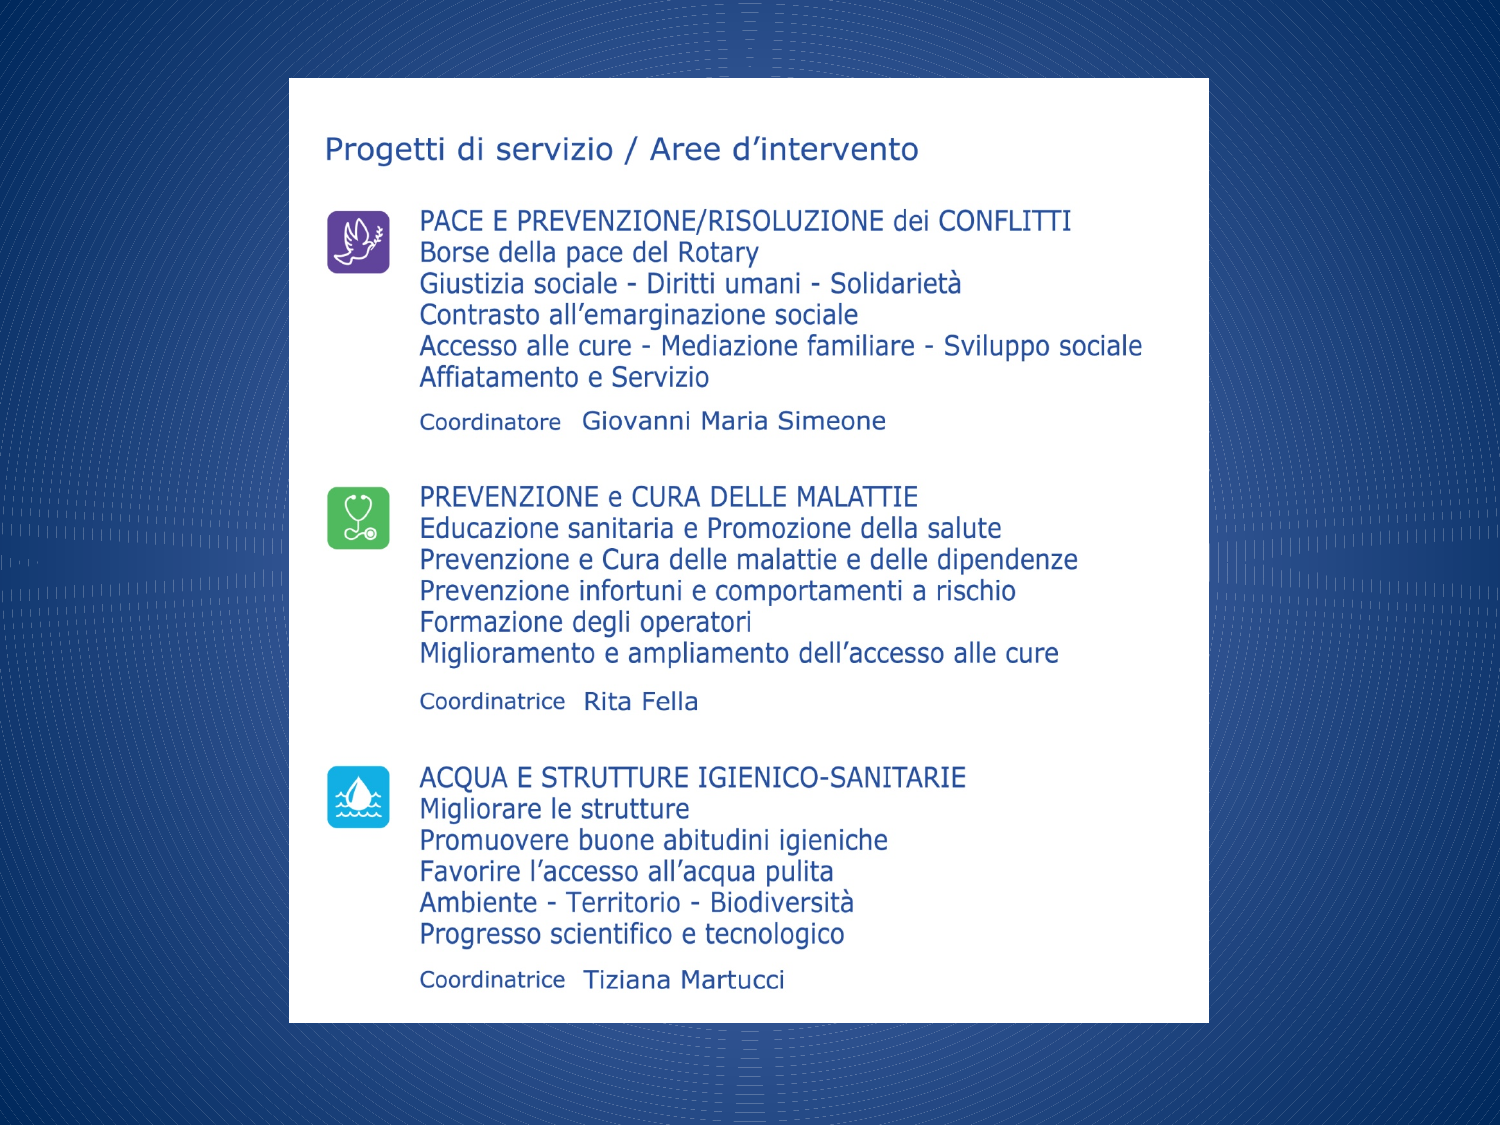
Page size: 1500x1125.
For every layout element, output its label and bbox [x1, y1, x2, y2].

picture [289, 77, 1210, 1024]
